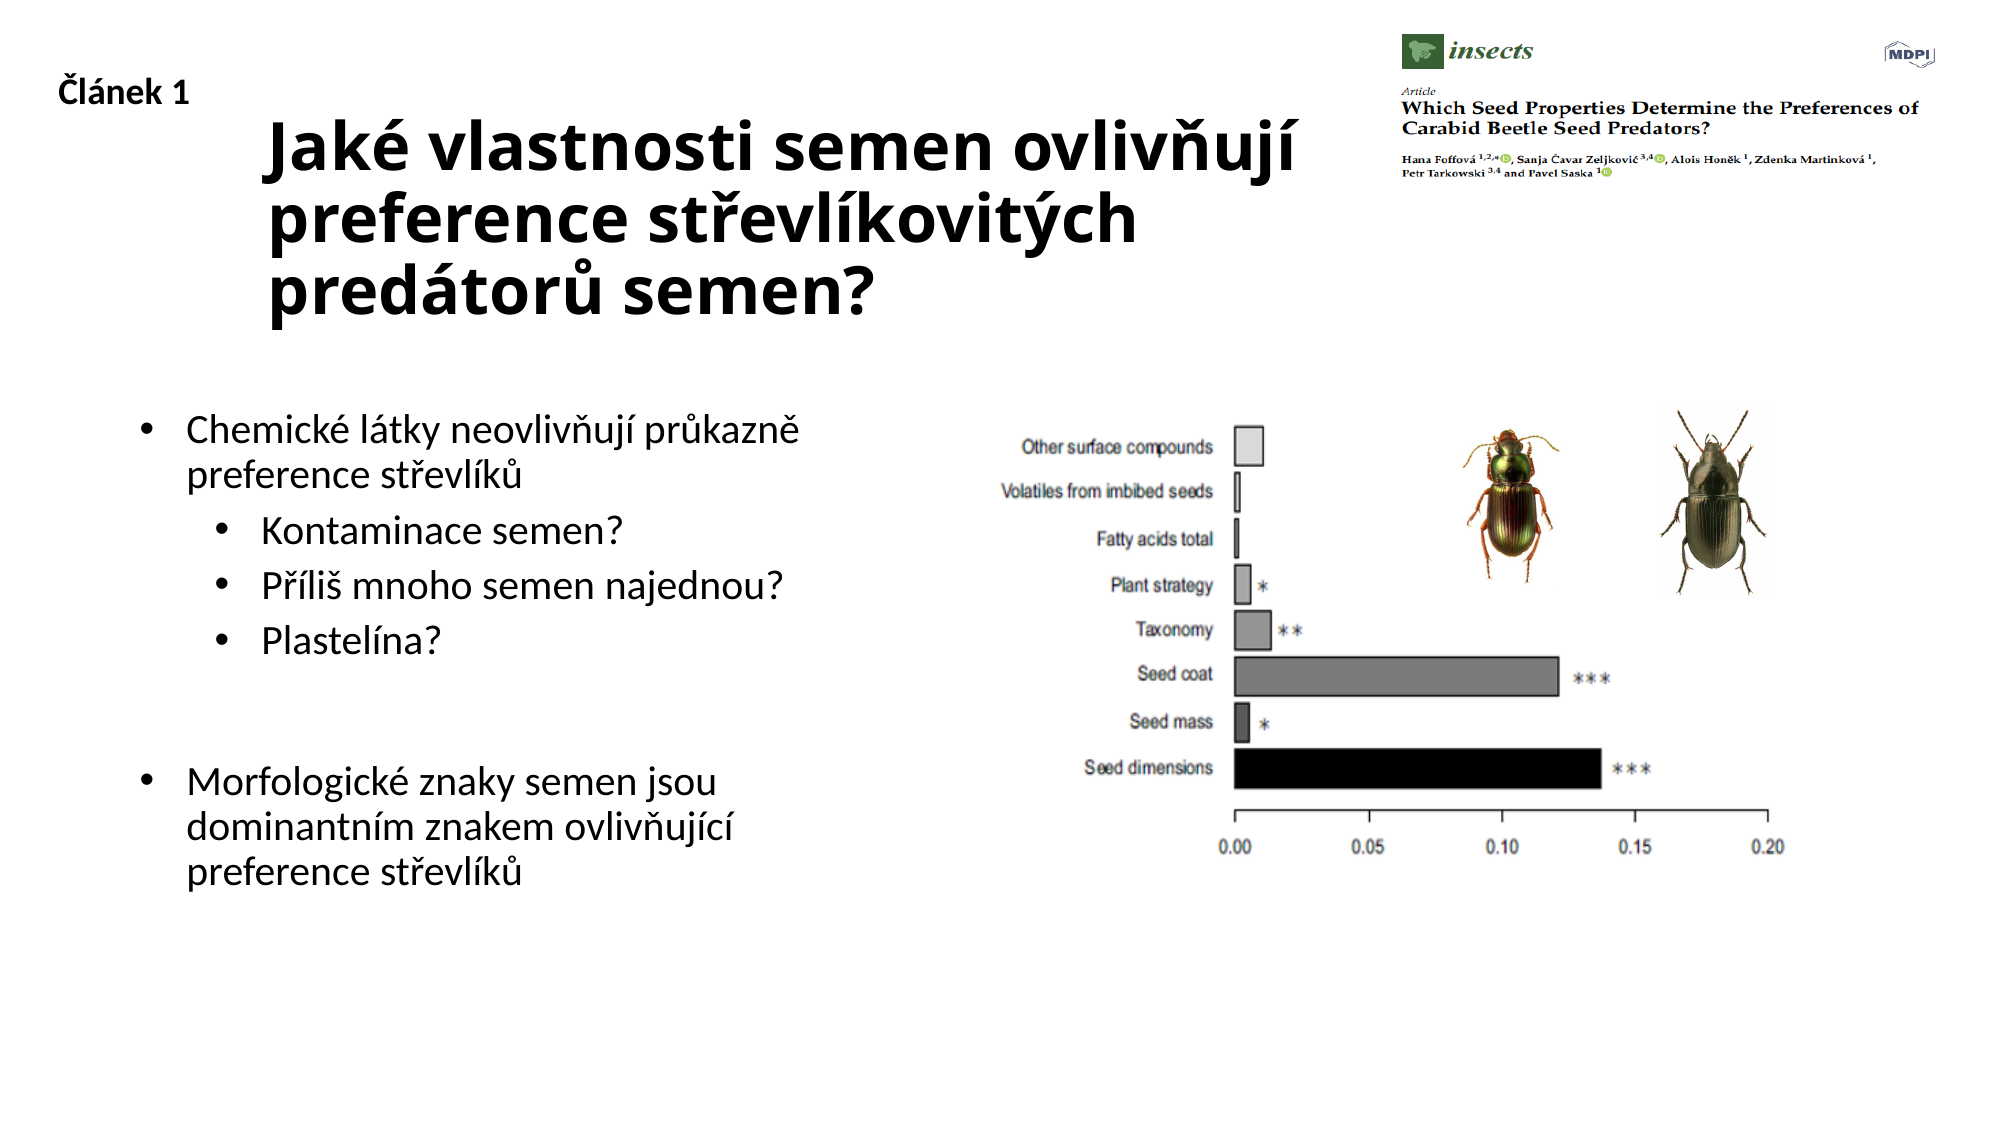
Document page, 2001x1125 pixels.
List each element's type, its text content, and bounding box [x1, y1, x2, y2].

picture [1370, 18, 1984, 183]
text_box Článek 1 [43, 59, 206, 120]
picture [968, 404, 1807, 869]
list Chemické látky neovlivňují průkazně preference střevlíků Kontaminace semen? Příliš mnoho semen najednou? Plastelína? Morfologické znaky semen jsou dominantním znakem ovlivňující preference střevlíků [124, 400, 870, 918]
title Jaké vlastnosti semen ovlivňují preference střevlíkovitých predátorů semen? [252, 105, 1486, 337]
